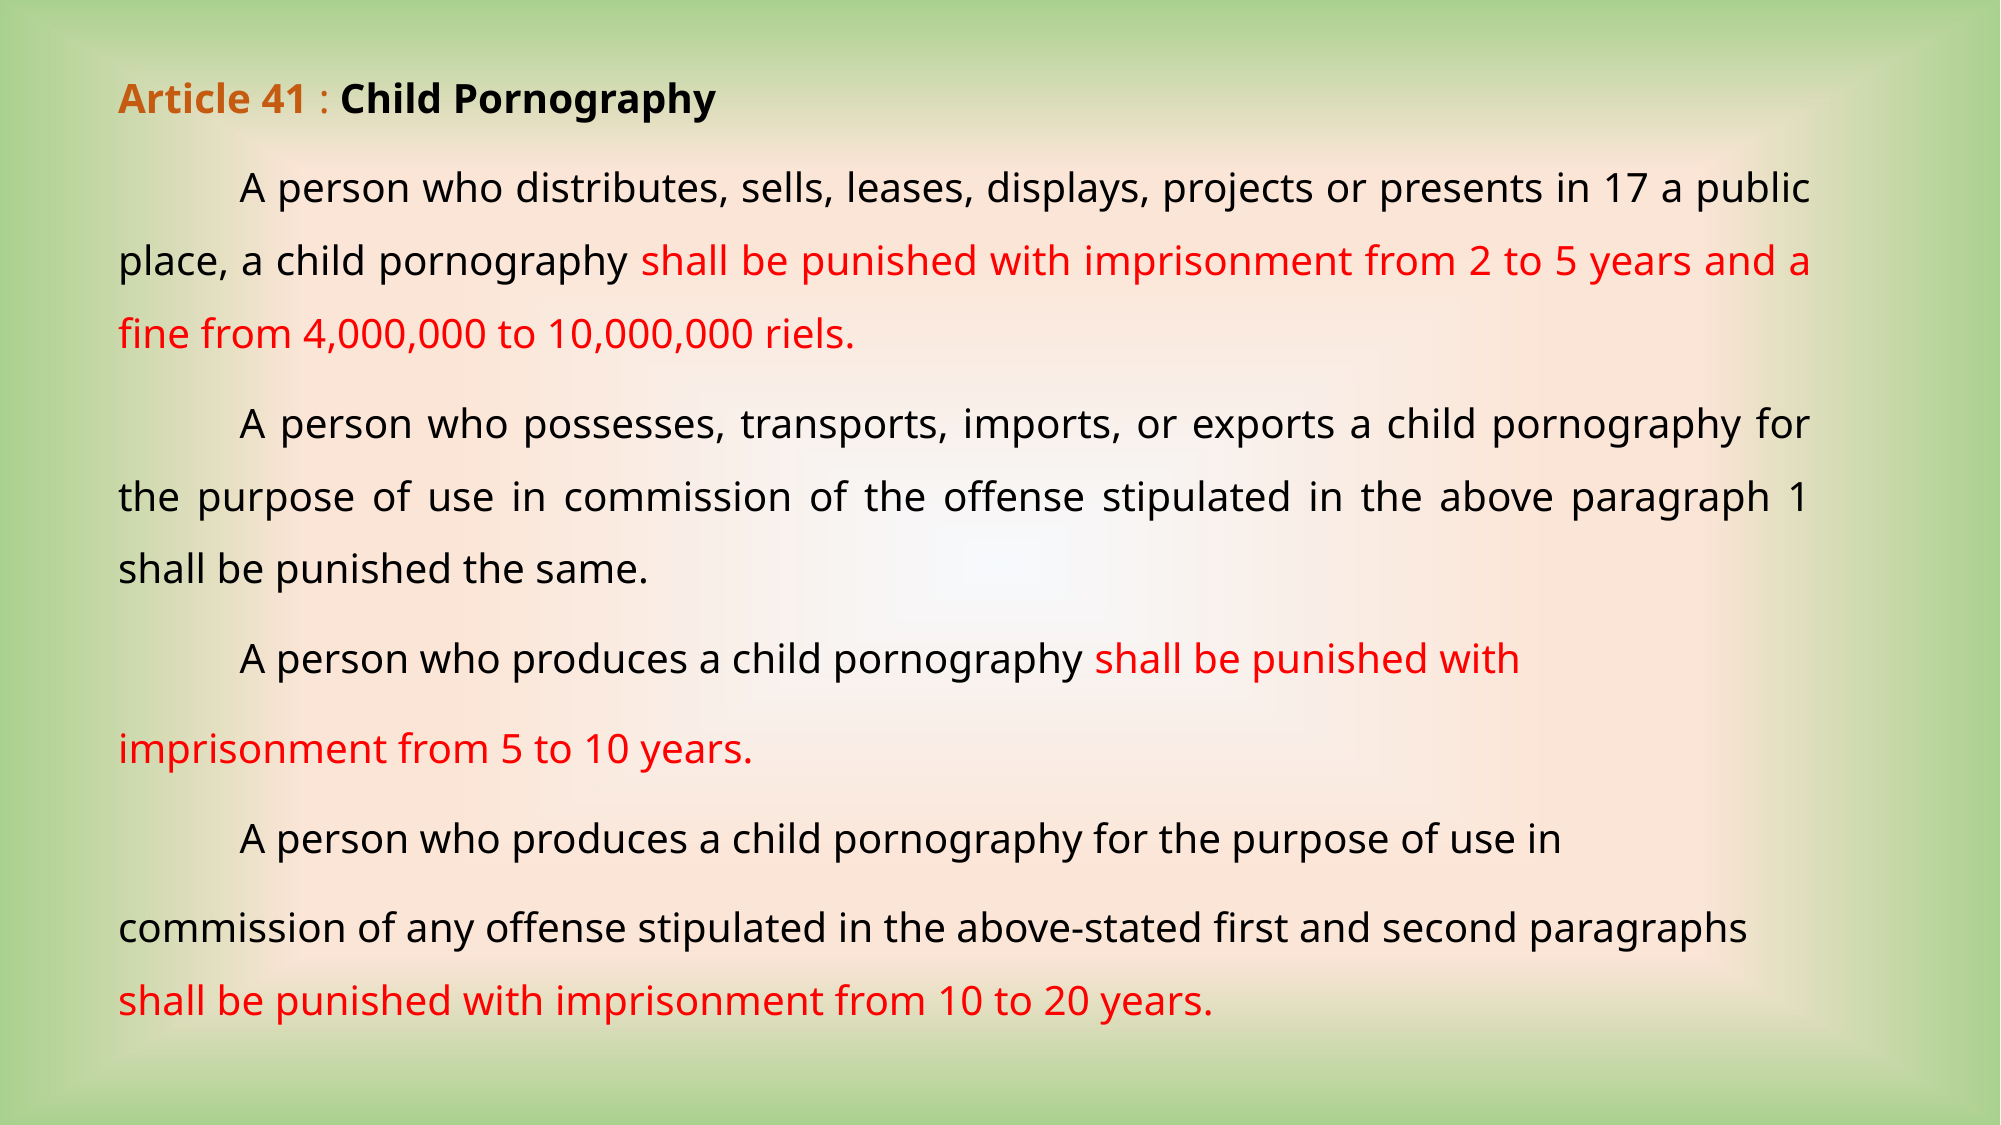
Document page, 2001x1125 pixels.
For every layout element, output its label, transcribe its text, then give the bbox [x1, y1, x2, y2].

picture [0, 0, 2001, 1125]
list Article 41 : Child Pornography A person who distributes, sells, leases, displays, projects or presents in 17 a public place, a child pornography shall be punished with imprisonment from 2 to 5 years and a fine from 4,000,000 to 10,000,000 riels. A person who possesses, transports, imports, or exports a child pornography for the purpose of use in commission of the offense stipulated in the above paragraph 1 shall be punished the same. A person who produces a child pornography shall be punished with imprisonment from 5 to 10 years. A person who produces a child pornography for the purpose of use in commission of any offense stipulated in the above-stated first and second paragraphs shall be punished with imprisonment from 10 to 20 years. [103, 40, 1829, 1056]
